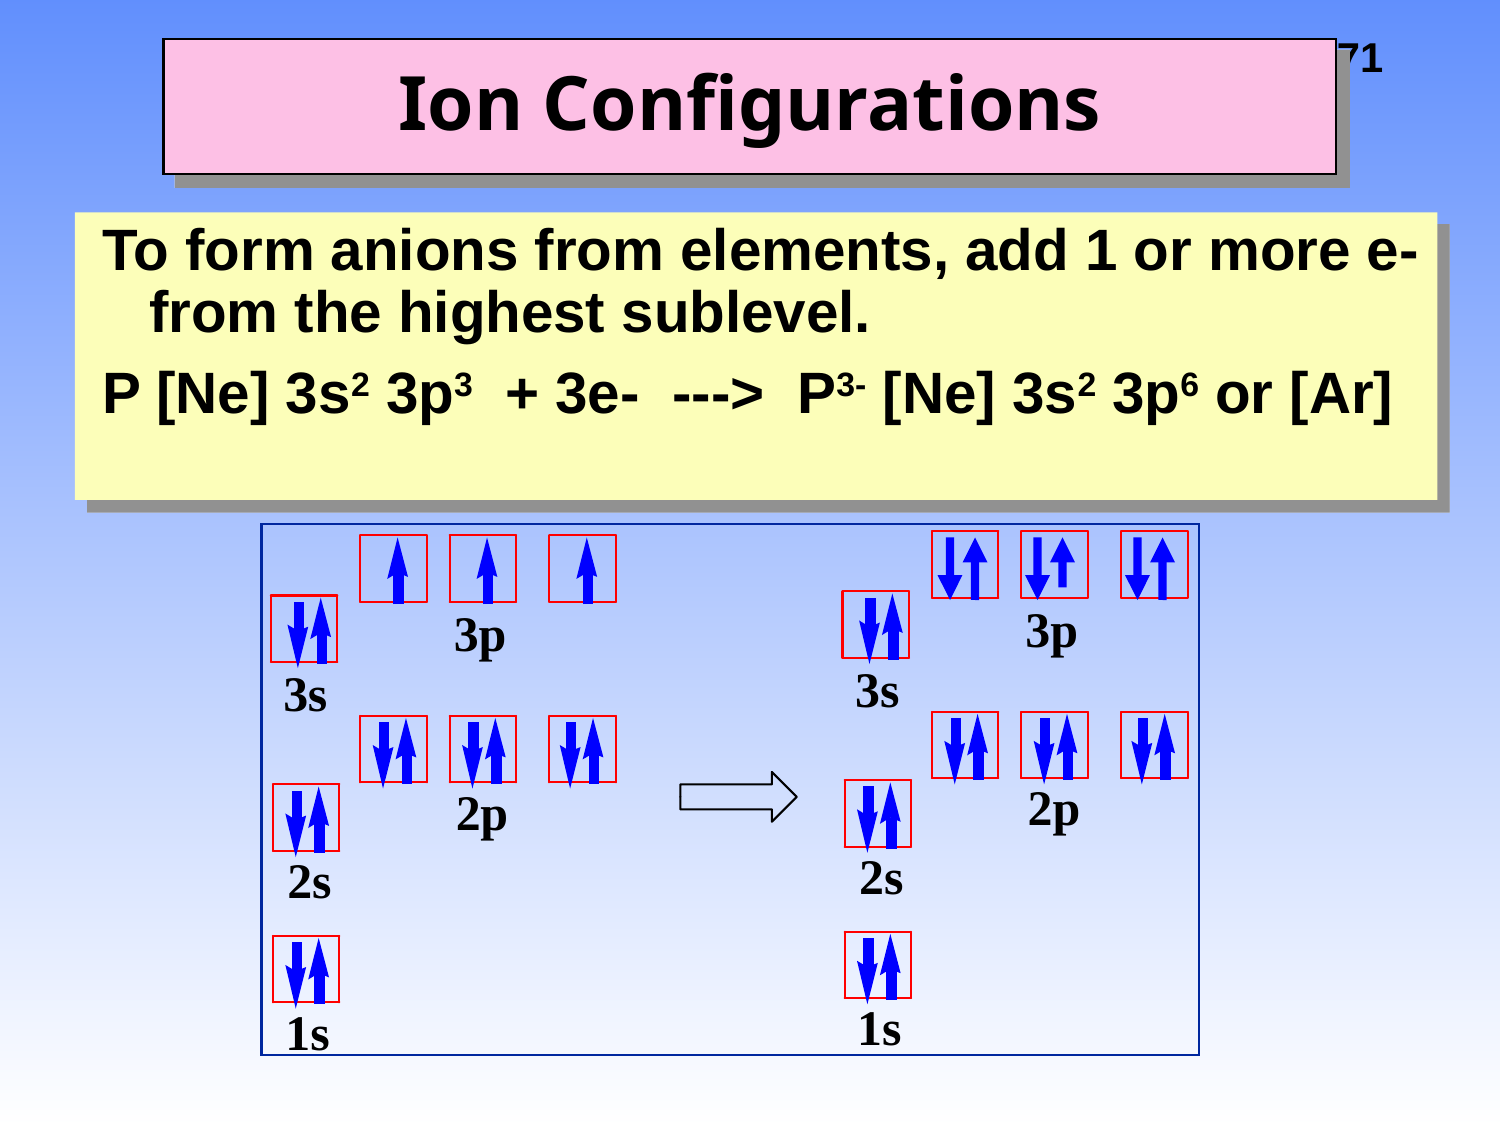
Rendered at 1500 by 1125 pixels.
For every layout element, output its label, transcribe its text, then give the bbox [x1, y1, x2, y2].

title Ion Configurations [163, 38, 1337, 174]
list To form anions from elements, add 1 or more e- from the highest sublevel. P [Ne] 3s2 3p3 + 3e- ---> P3- [Ne] 3s2 3p6 or [Ar] [87, 212, 1438, 463]
picture [262, 524, 1199, 1055]
text_box [74, 212, 1438, 500]
